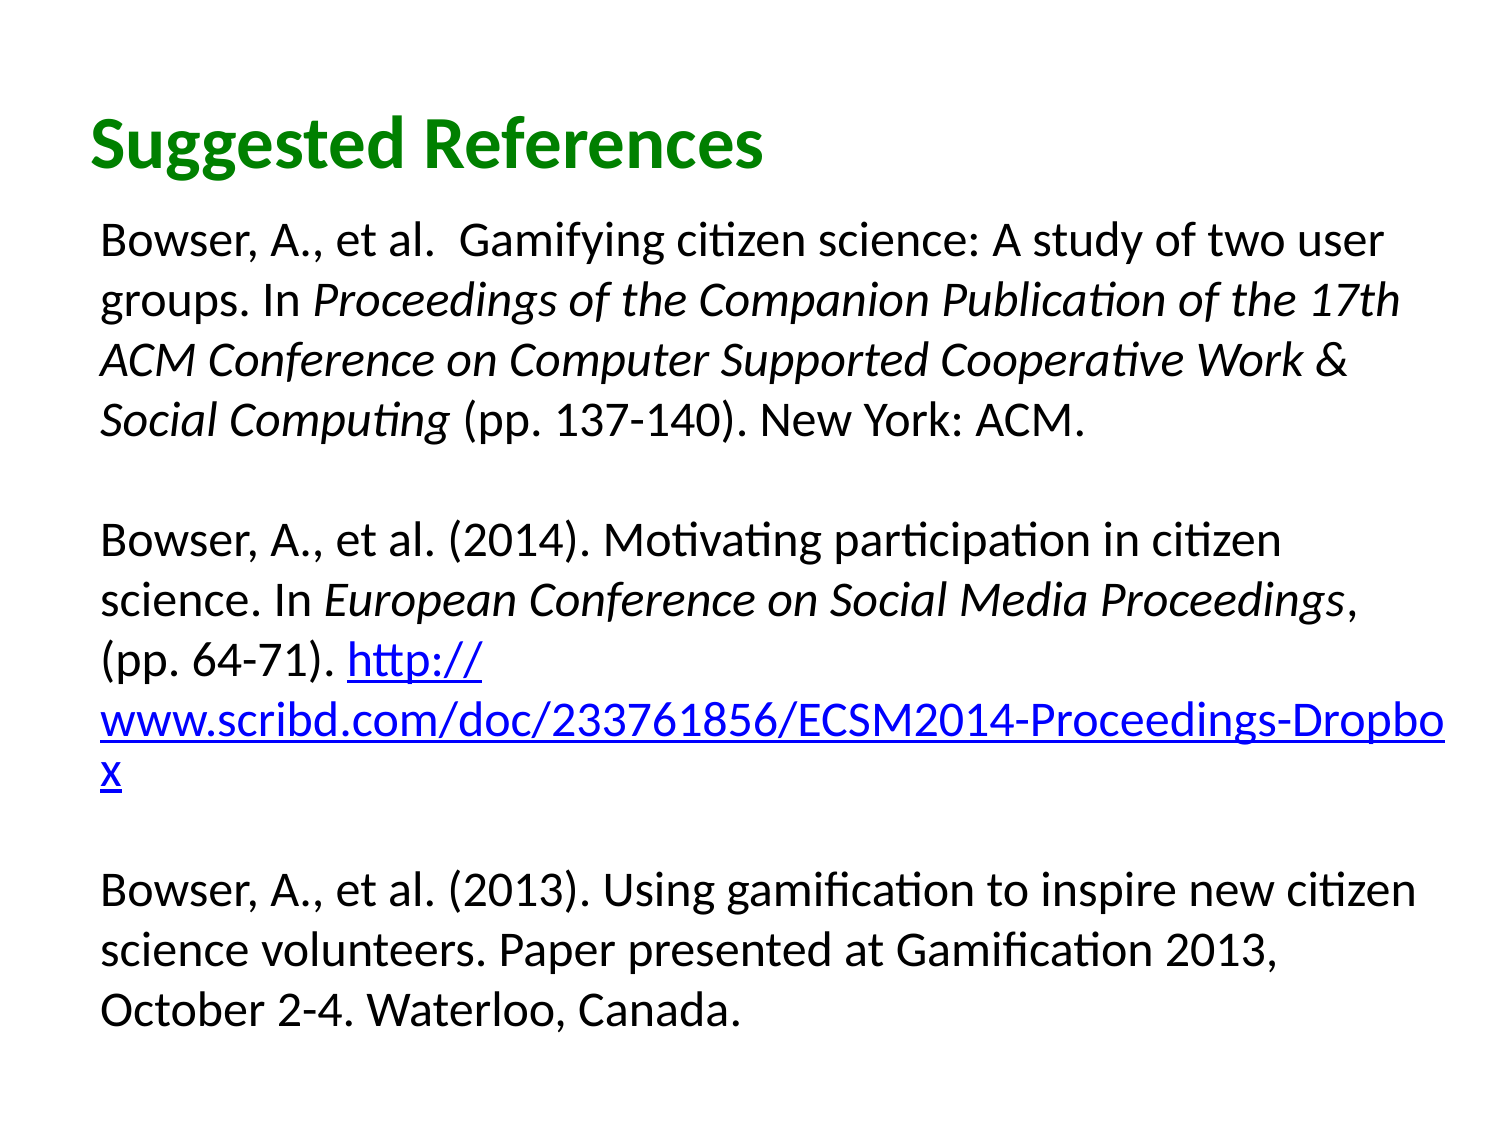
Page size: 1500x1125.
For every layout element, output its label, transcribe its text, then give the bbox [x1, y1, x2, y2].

text_box Bowser, A., et al. Gamifying citizen science: A study of two user groups. In Proceedings of the Companion Publication of the 17th ACM Conference on Computer Supported Cooperative Work & Social Computing (pp. 137-140). New York: ACM. Bowser, A., et al. (2014). Motivating participation in citizen science. In European Conference on Social Media Proceedings, (pp. 64-71). http://www.scribd.com/doc/233761856/ECSM2014-Proceedings-Dropbox Bowser, A., et al. (2013). Using gamification to inspire new citizen science volunteers. Paper presented at Gamification 2013, October 2-4. Waterloo, Canada. [85, 198, 1460, 1054]
title Suggested References [75, 45, 1425, 233]
